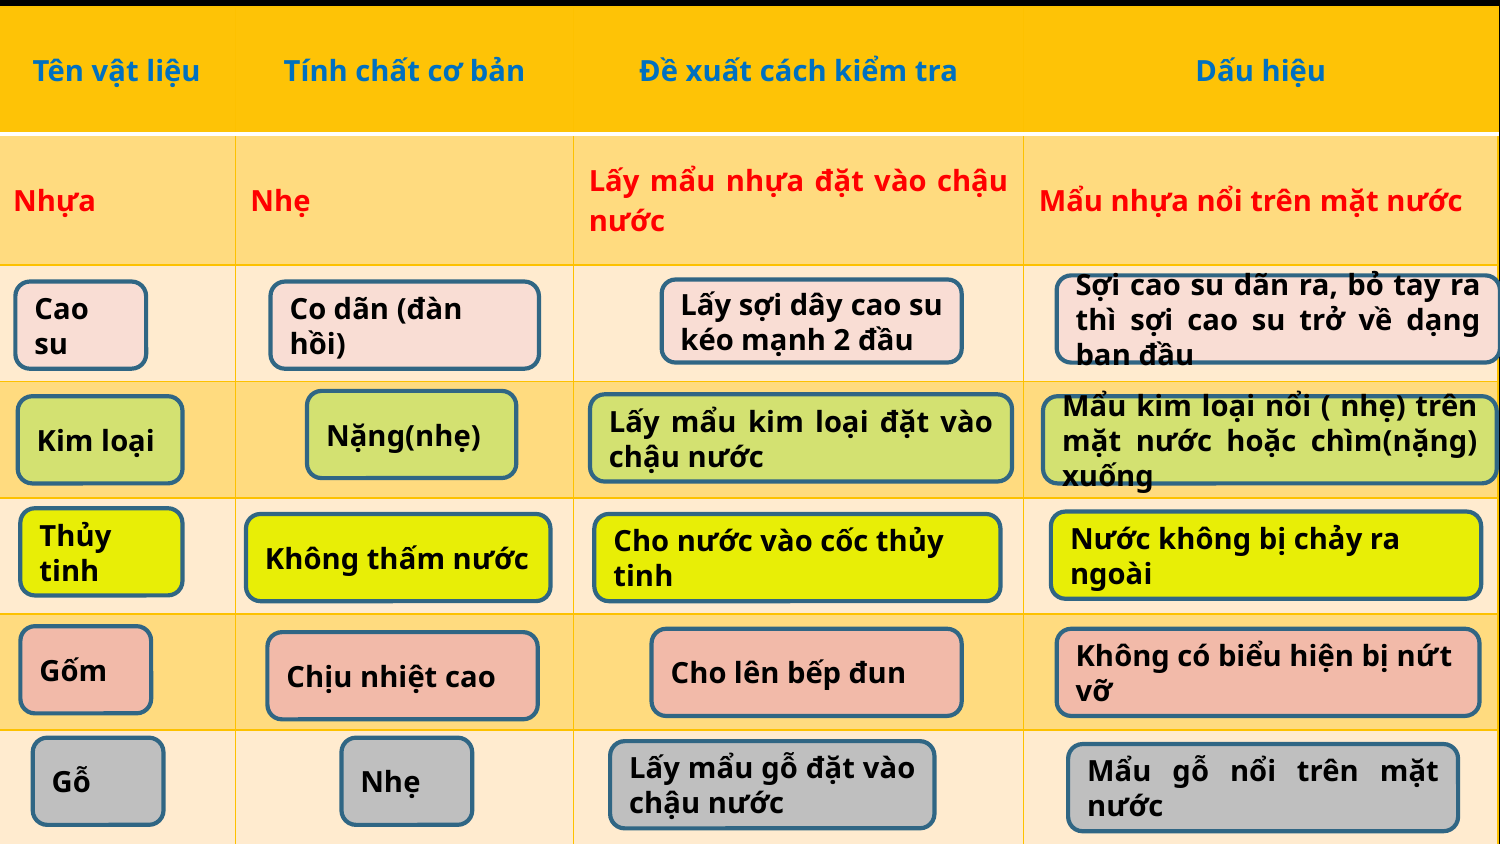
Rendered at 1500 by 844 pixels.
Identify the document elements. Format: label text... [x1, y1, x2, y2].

table_cell [574, 731, 1023, 844]
text_box Cho nước vào cốc thủy tinh [592, 511, 1003, 604]
table_cell [0, 499, 235, 613]
table_cell [1024, 382, 1497, 497]
table_cell [0, 382, 235, 497]
table_cell [0, 266, 235, 381]
table_cell [574, 499, 1023, 613]
table_cell [236, 382, 573, 497]
text_box Chịu nhiệt cao [265, 630, 540, 722]
text_box Lấy mẩu kim loại đặt vào chậu nước [587, 392, 1015, 484]
table_header Tính chất cơ bản [236, 8, 573, 132]
text_box Gỗ [30, 735, 166, 827]
text_box Nhẹ [339, 735, 475, 827]
text_box Không có biểu hiện bị nứt vỡ [1054, 626, 1482, 719]
text_box Sợi cao su dãn ra, bỏ tay ra thì sợi cao su trở về dạng ban đầu [1054, 273, 1500, 365]
table_header Tên vật liệu [0, 8, 235, 132]
table_cell [574, 615, 1023, 729]
table_cell [1024, 499, 1497, 613]
text_box Cho lên bếp đun [649, 626, 964, 719]
table_cell Nhẹ [236, 136, 573, 264]
table_cell Mẩu nhựa nổi trên mặt nước [1024, 136, 1497, 264]
text_box Thủy tinh [18, 506, 185, 598]
table_header Dấu hiệu [1024, 8, 1497, 132]
text_box Mẩu gỗ nổi trên mặt nước [1066, 741, 1461, 834]
text_box Lấy sợi dây cao su kéo mạnh 2 đầu [659, 277, 964, 365]
text_box Co dãn (đàn hồi) [268, 279, 542, 371]
table_cell Nhựa [0, 136, 235, 264]
text_box Cao su [13, 279, 149, 371]
table_cell [0, 731, 235, 844]
text_box Nặng(nhẹ) [304, 388, 519, 481]
text_box Gốm [18, 624, 154, 716]
table_cell [1024, 615, 1497, 729]
text_box Mẩu kim loại nổi ( nhẹ) trên mặt nước hoặc chìm(nặng) xuống [1040, 394, 1499, 486]
text_box Lấy mẩu gỗ đặt vào chậu nước [608, 739, 937, 831]
table_cell [0, 615, 235, 729]
text_box Không thấm nước [243, 511, 553, 604]
table_header Đề xuất cách kiểm tra [574, 8, 1023, 132]
table_cell [236, 731, 573, 844]
text_box Nước không bị chảy ra ngoài [1048, 509, 1484, 601]
table_cell Lấy mẩu nhựa đặt vào chậu nước [574, 136, 1023, 264]
table_cell [236, 499, 573, 613]
table_cell [236, 615, 573, 729]
table_cell [1024, 731, 1497, 844]
table_cell [574, 266, 1023, 381]
table_cell [236, 266, 573, 381]
table_cell [1024, 266, 1497, 381]
table_cell [574, 382, 1023, 497]
text_box Kim loại [15, 394, 185, 486]
